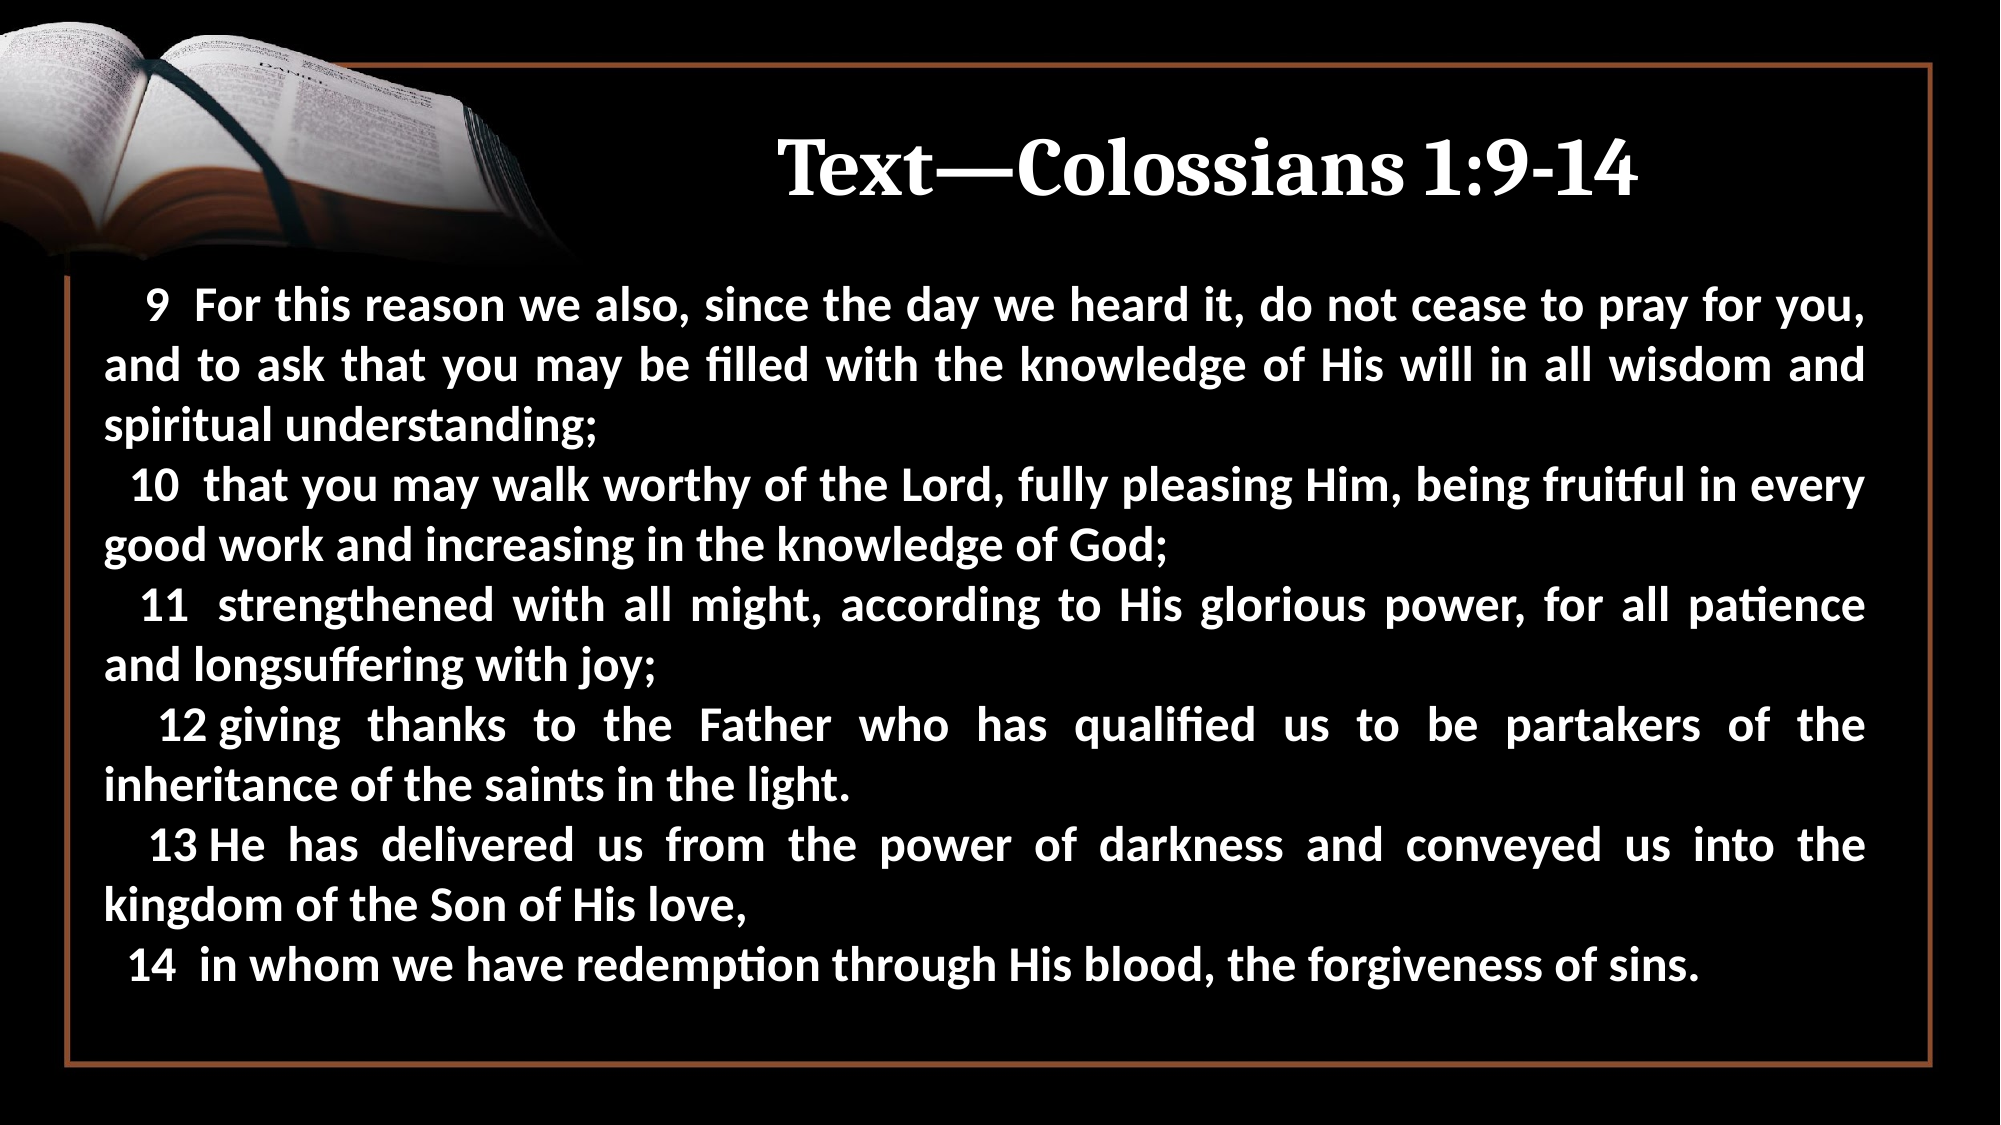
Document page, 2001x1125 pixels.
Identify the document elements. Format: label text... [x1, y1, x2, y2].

title Text—Colossians 1:9-14 [483, 74, 1935, 263]
text_box 9 For this reason we also, since the day we heard it, do not cease to pray for you, and to ask that you may be filled with the knowledge of His will in all wisdom and spiritual understanding; 10 that you may walk worthy of the Lord, fully pleasing Him, being fruitful in every good work and increasing in the knowledge of God; 11 strengthened with all might, according to His glorious power, for all patience and longsuffering with joy; 12 giving thanks to the Father who has qualified us to be partakers of the inheritance of the saints in the light. 13 He has delivered us from the power of darkness and conveyed us into the kingdom of the Son of His love, 14 in whom we have redemption through His blood, the forgiveness of sins. [88, 264, 1883, 1000]
picture [0, 0, 2000, 1125]
